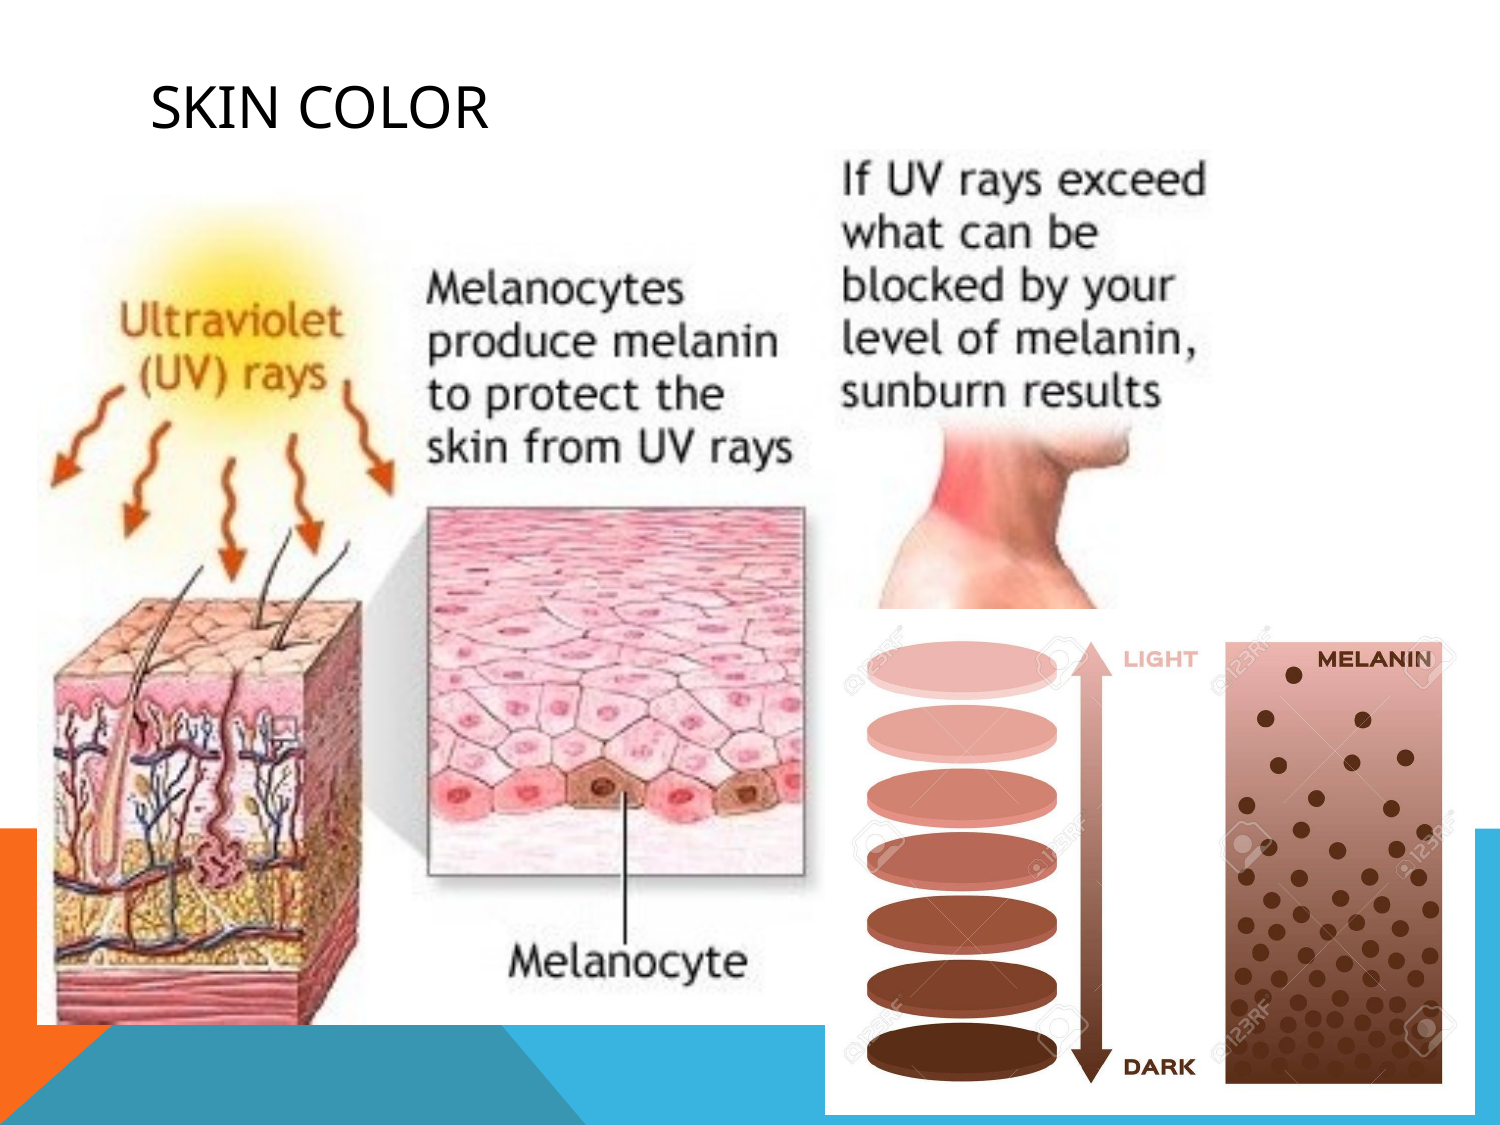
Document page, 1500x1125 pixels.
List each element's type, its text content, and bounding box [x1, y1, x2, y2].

picture [37, 149, 1476, 1115]
title Skin color [135, 60, 1369, 150]
